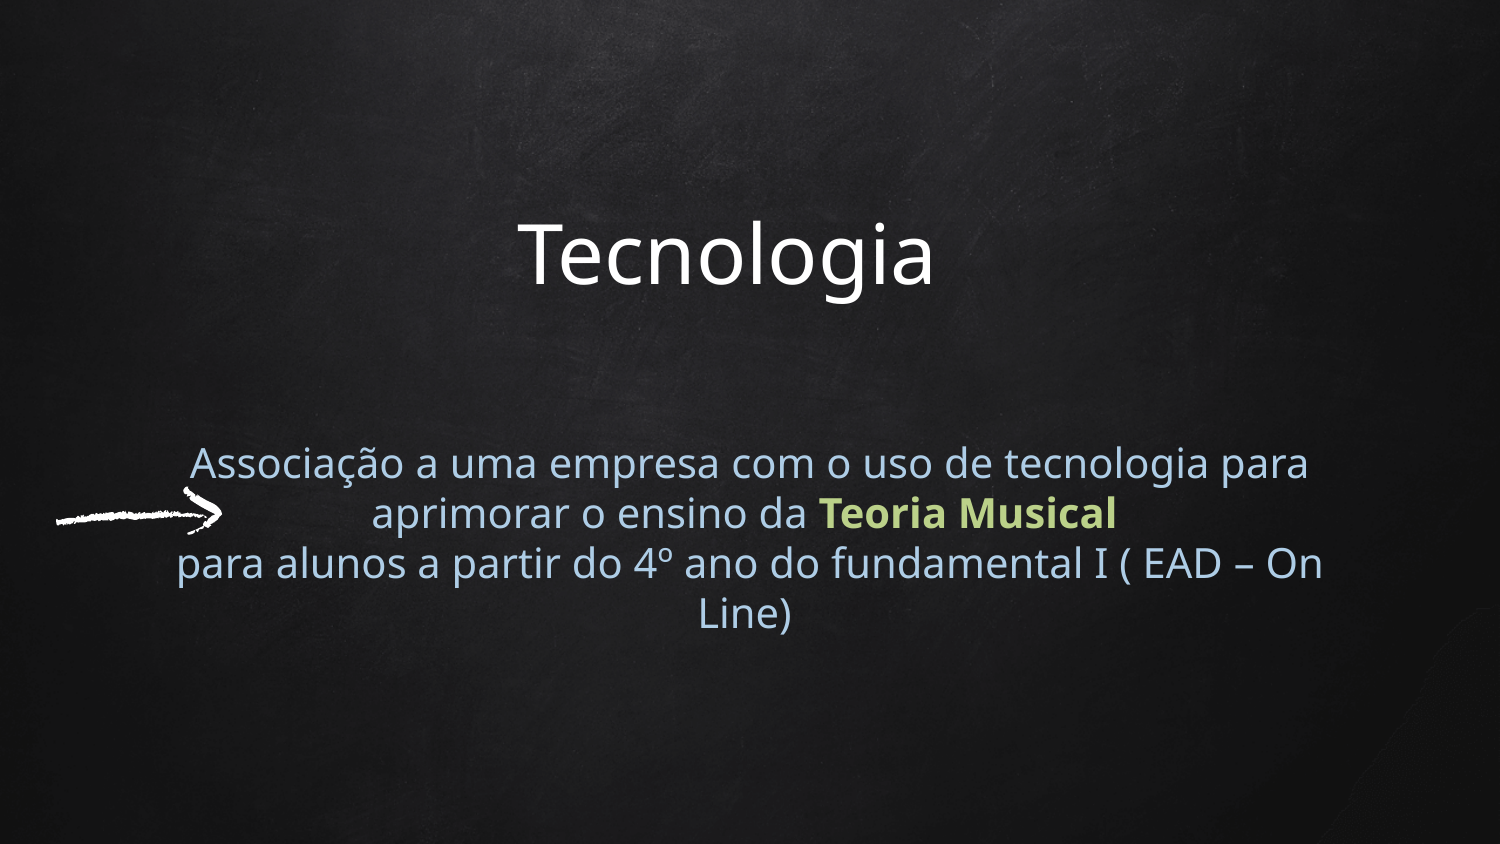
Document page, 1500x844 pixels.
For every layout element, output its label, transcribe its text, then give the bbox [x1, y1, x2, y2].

subtitle Associação a uma empresa com o uso de tecnologia para aprimorar o ensino da Teoria Musical para alunos a partir do 4º ano do fundamental I ( EAD – On Line) [112, 271, 1388, 400]
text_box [55, 486, 223, 535]
picture [0, 0, 1500, 844]
title Tecnologia [131, 125, 1172, 271]
